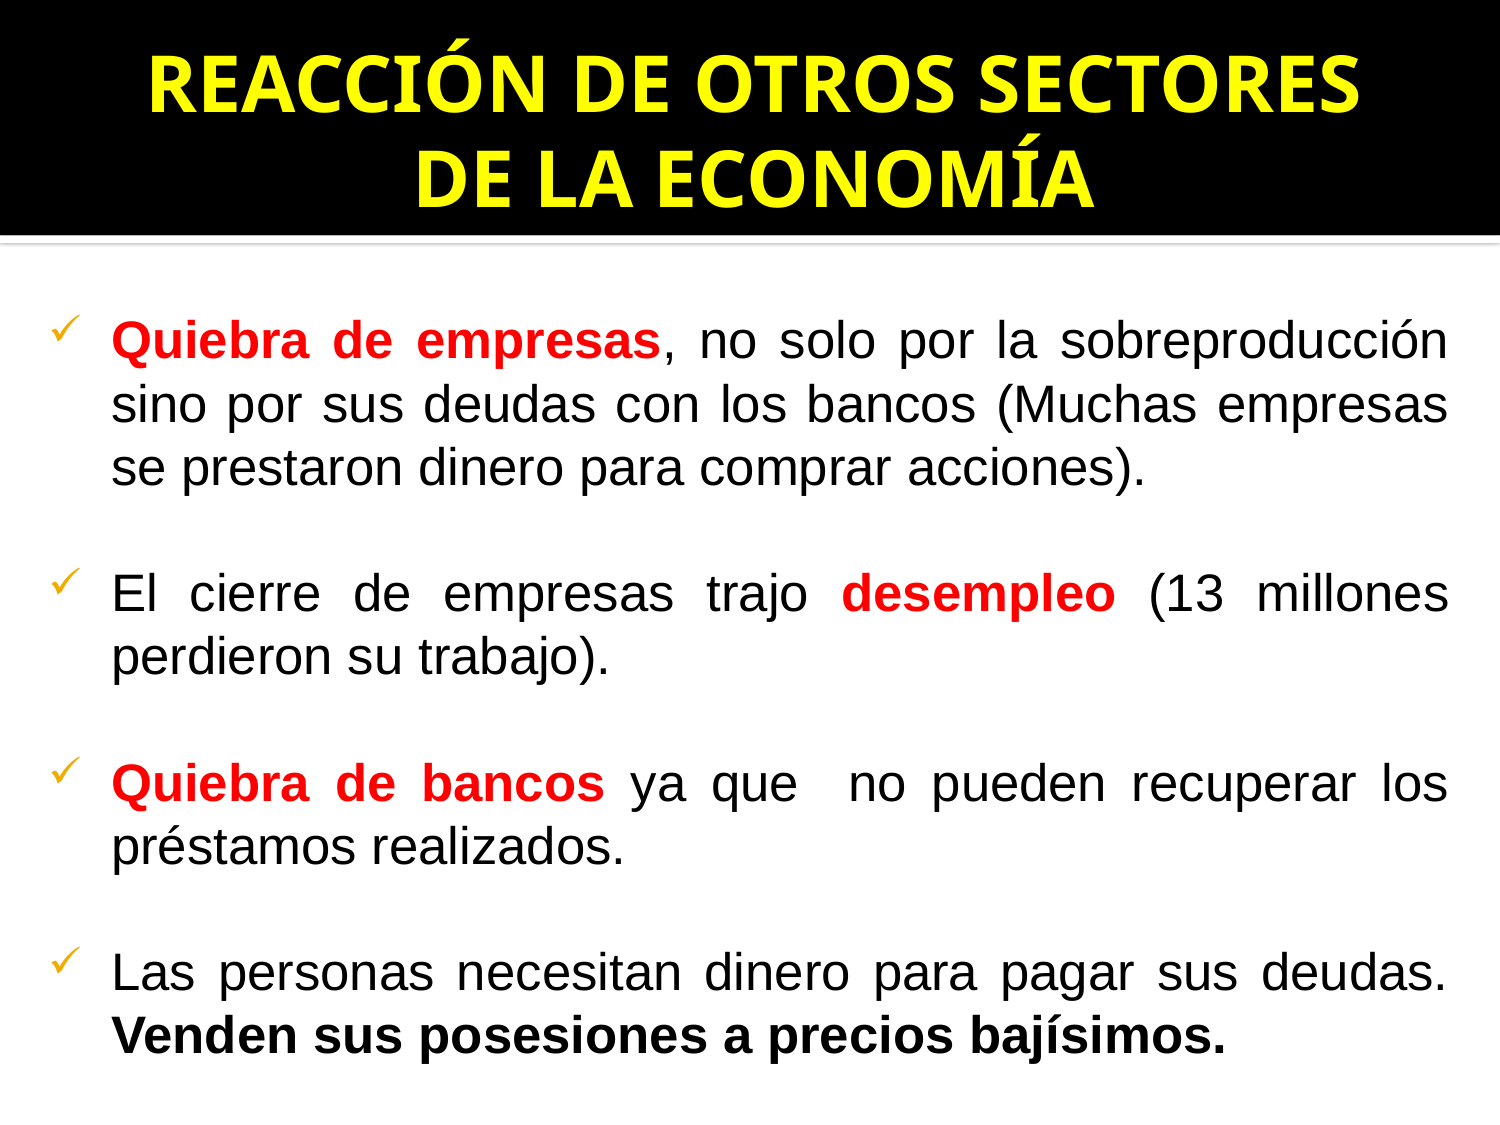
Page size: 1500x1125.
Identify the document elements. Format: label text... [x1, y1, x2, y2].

list Quiebra de empresas, no solo por la sobreproducción sino por sus deudas con los bancos (Muchas empresas se prestaron dinero para comprar acciones). El cierre de empresas trajo desempleo (13 millones perdieron su trabajo). Quiebra de bancos ya que no pueden recuperar los préstamos realizados. Las personas necesitan dinero para pagar sus deudas. Venden sus posesiones a precios bajísimos. [35, 291, 1465, 1090]
title REACCIÓN DE OTROS SECTORES DE LA ECONOMÍA [75, 25, 1425, 231]
